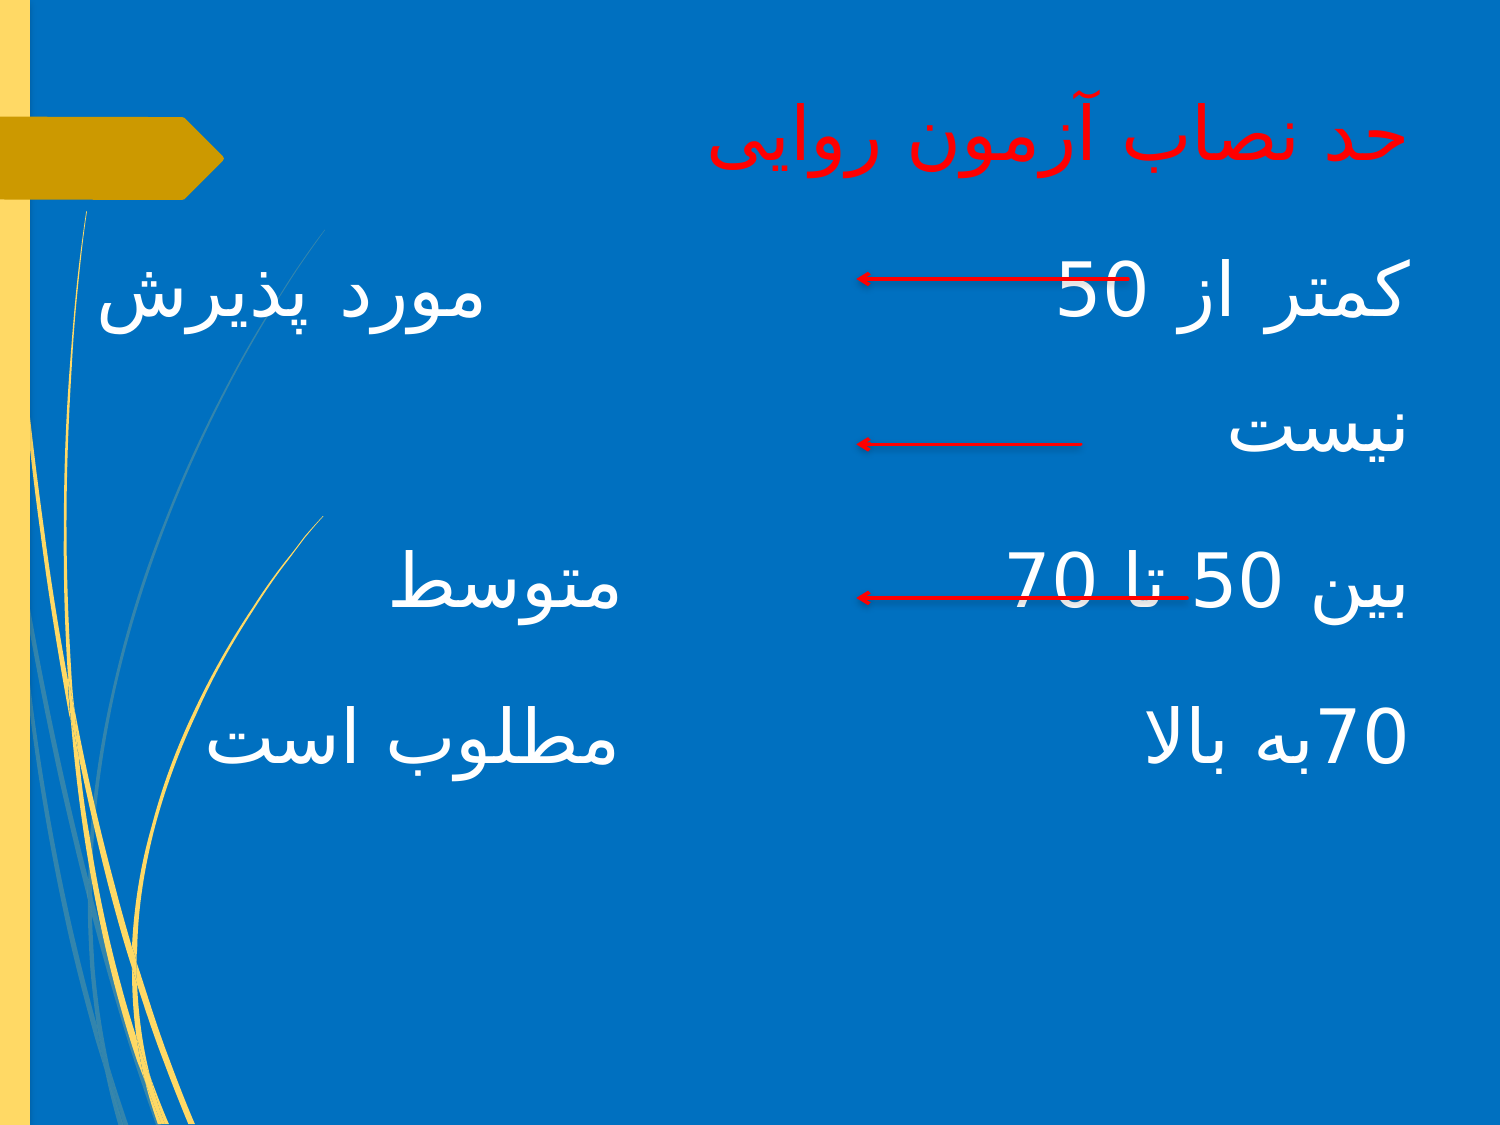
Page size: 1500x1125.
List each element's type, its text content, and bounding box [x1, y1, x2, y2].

list حد نصاب آزمون روایی کمتر از 50 مورد پذیرش نیست بین 50 تا 70 متوسط 70به بالا مطلوب است [75, 78, 1425, 1005]
